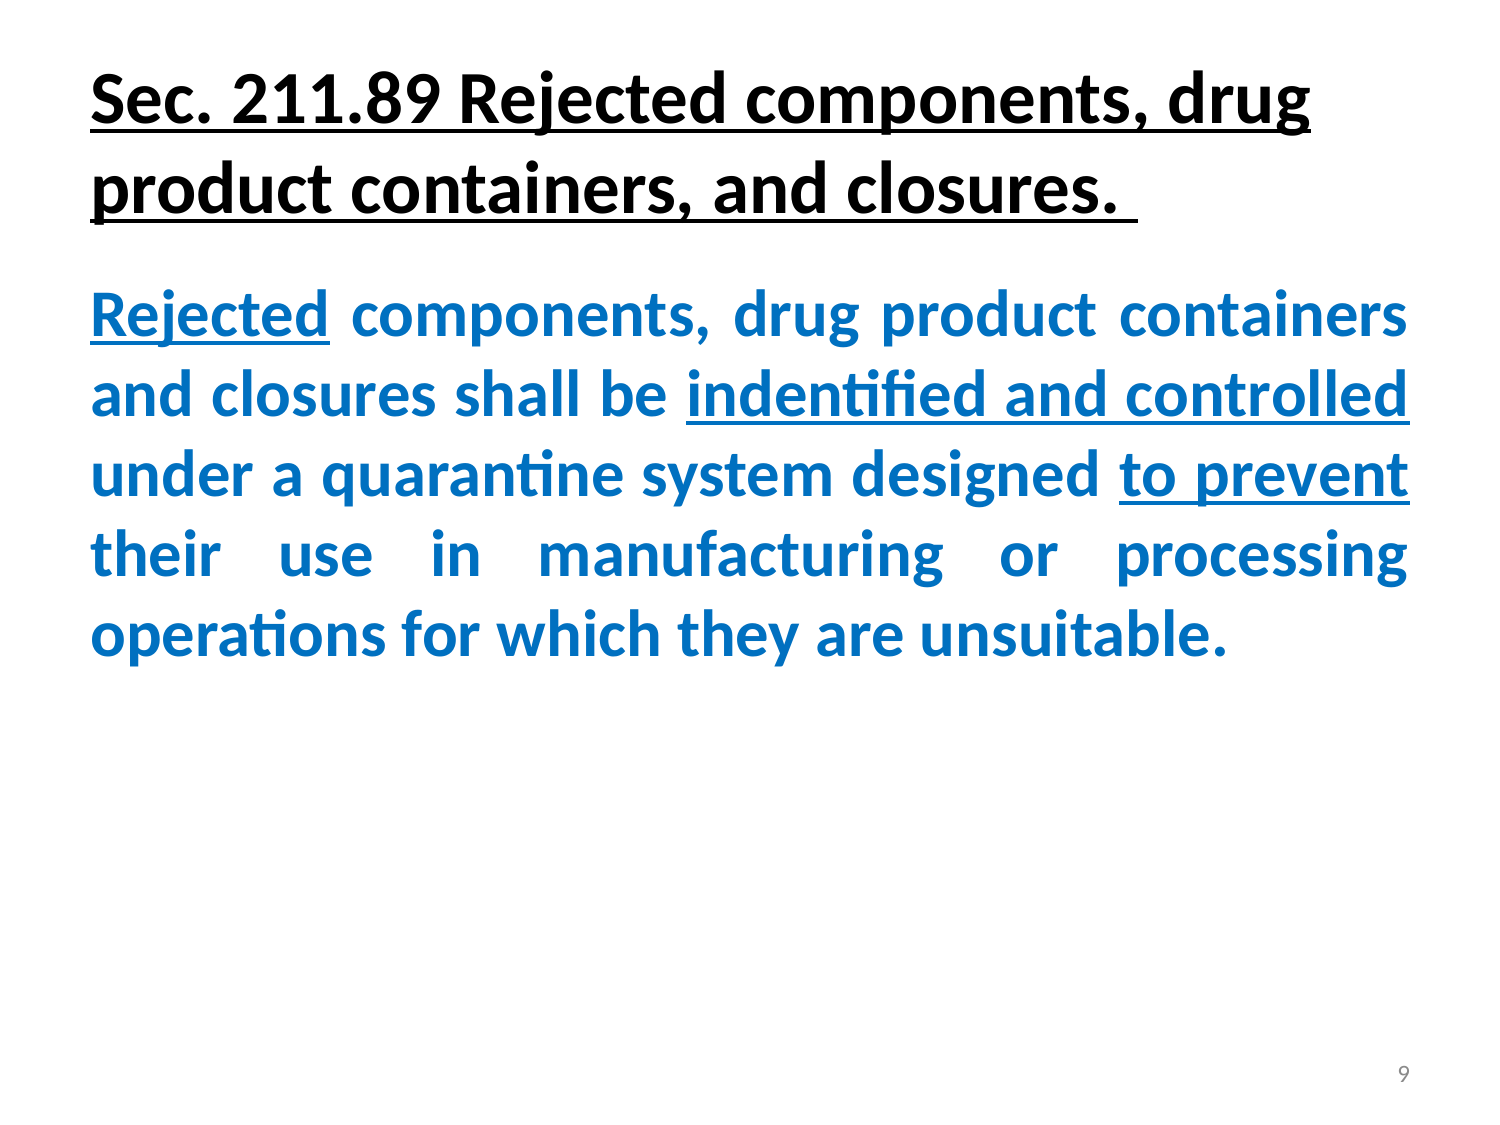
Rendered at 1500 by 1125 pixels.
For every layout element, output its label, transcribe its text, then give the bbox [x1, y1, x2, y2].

title Sec. 211.89 Rejected components, drug product containers, and closures. [75, 45, 1425, 233]
list Rejected components, drug product containers and closures shall be indentified and controlled under a quarantine system designed to prevent their use in manufacturing or processing operations for which they are unsuitable. [75, 262, 1425, 1005]
slide_number 9 [1074, 1042, 1425, 1103]
